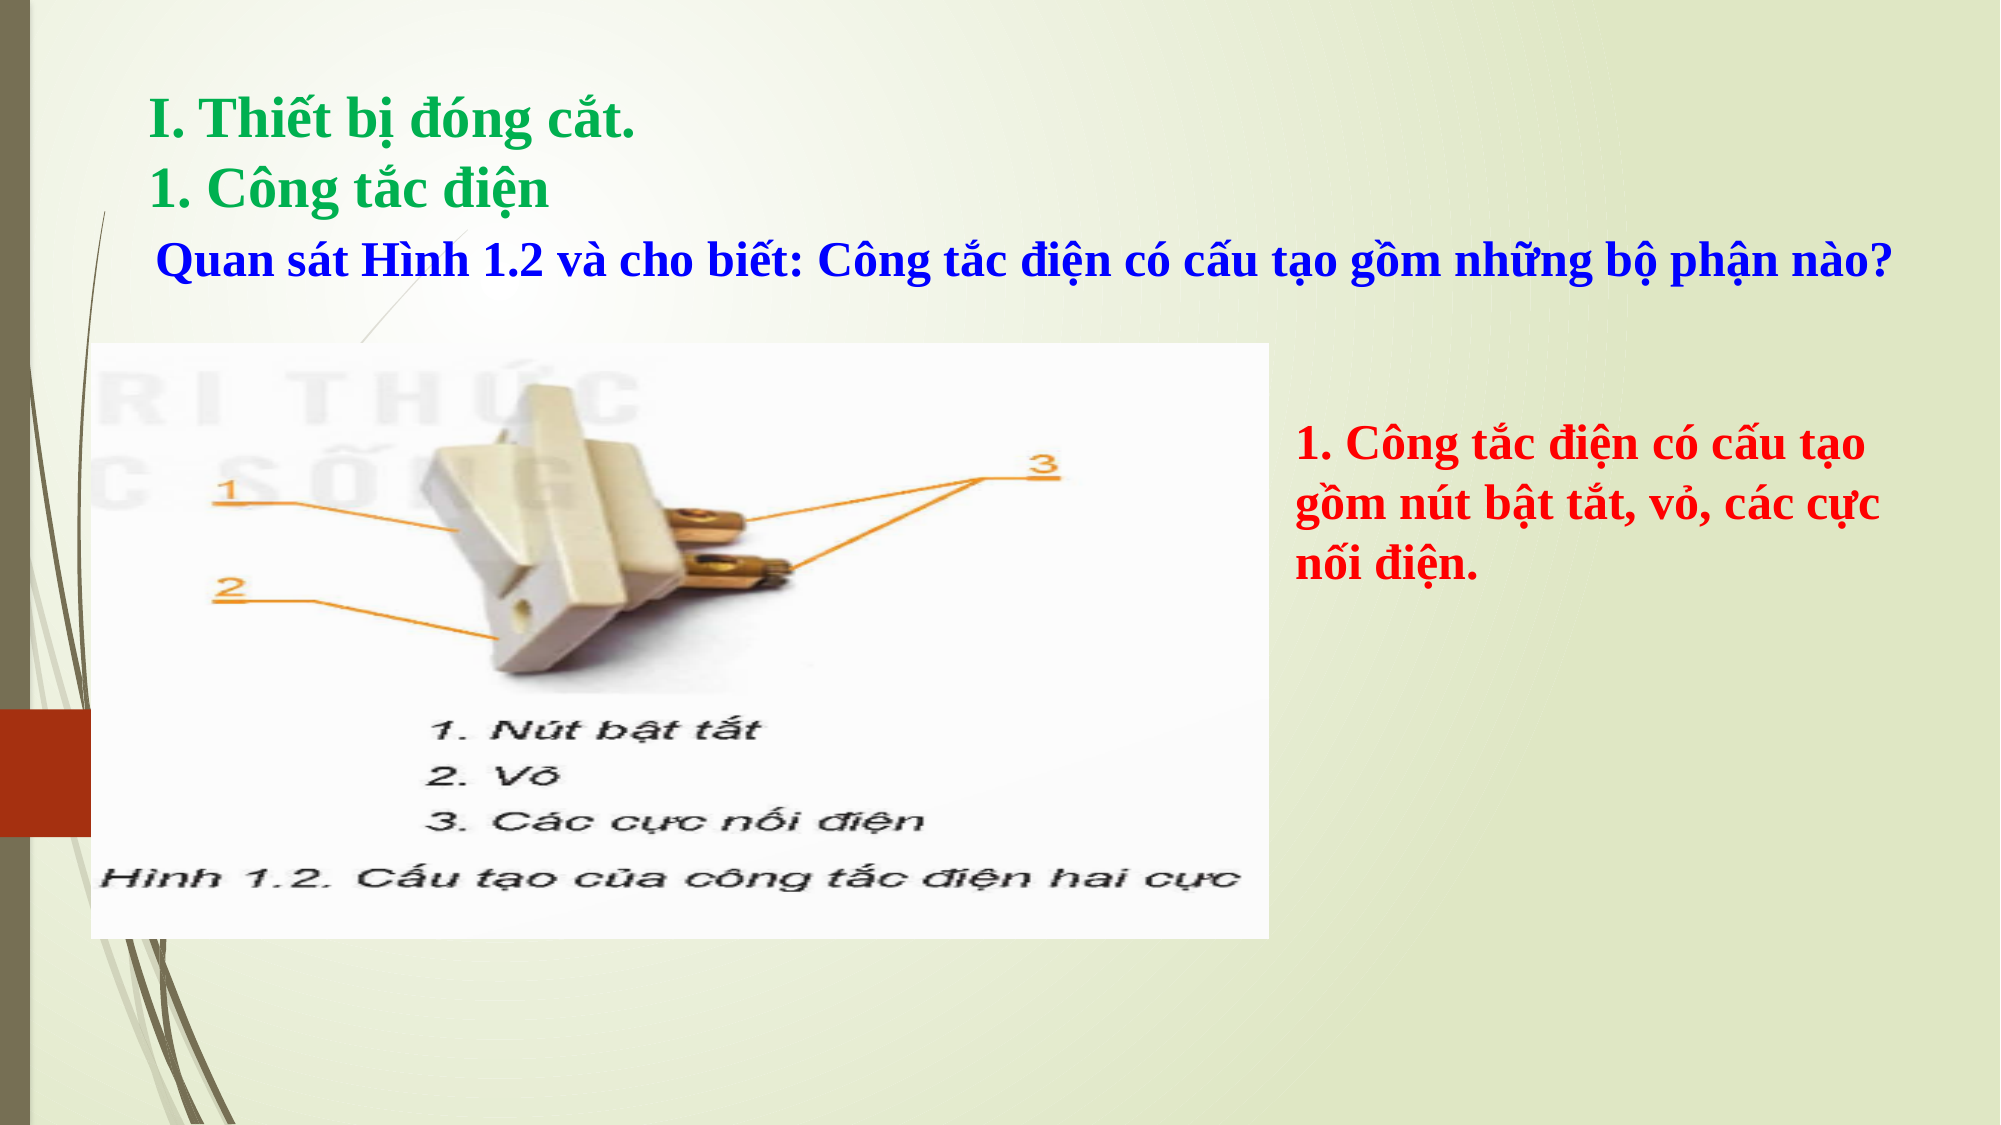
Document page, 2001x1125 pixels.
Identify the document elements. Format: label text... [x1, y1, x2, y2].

text_box Quan sát Hình 1.2 và cho biết: Công tắc điện có cấu tạo gồm những bộ phận nào? [141, 218, 1910, 294]
text_box I. Thiết bị đóng cắt. 1. Công tắc điện [133, 71, 652, 227]
picture [91, 343, 1270, 940]
text_box 1. Công tắc điện có cấu tạo gồm nút bật tắt, vỏ, các cực nối điện. [1280, 402, 1961, 598]
